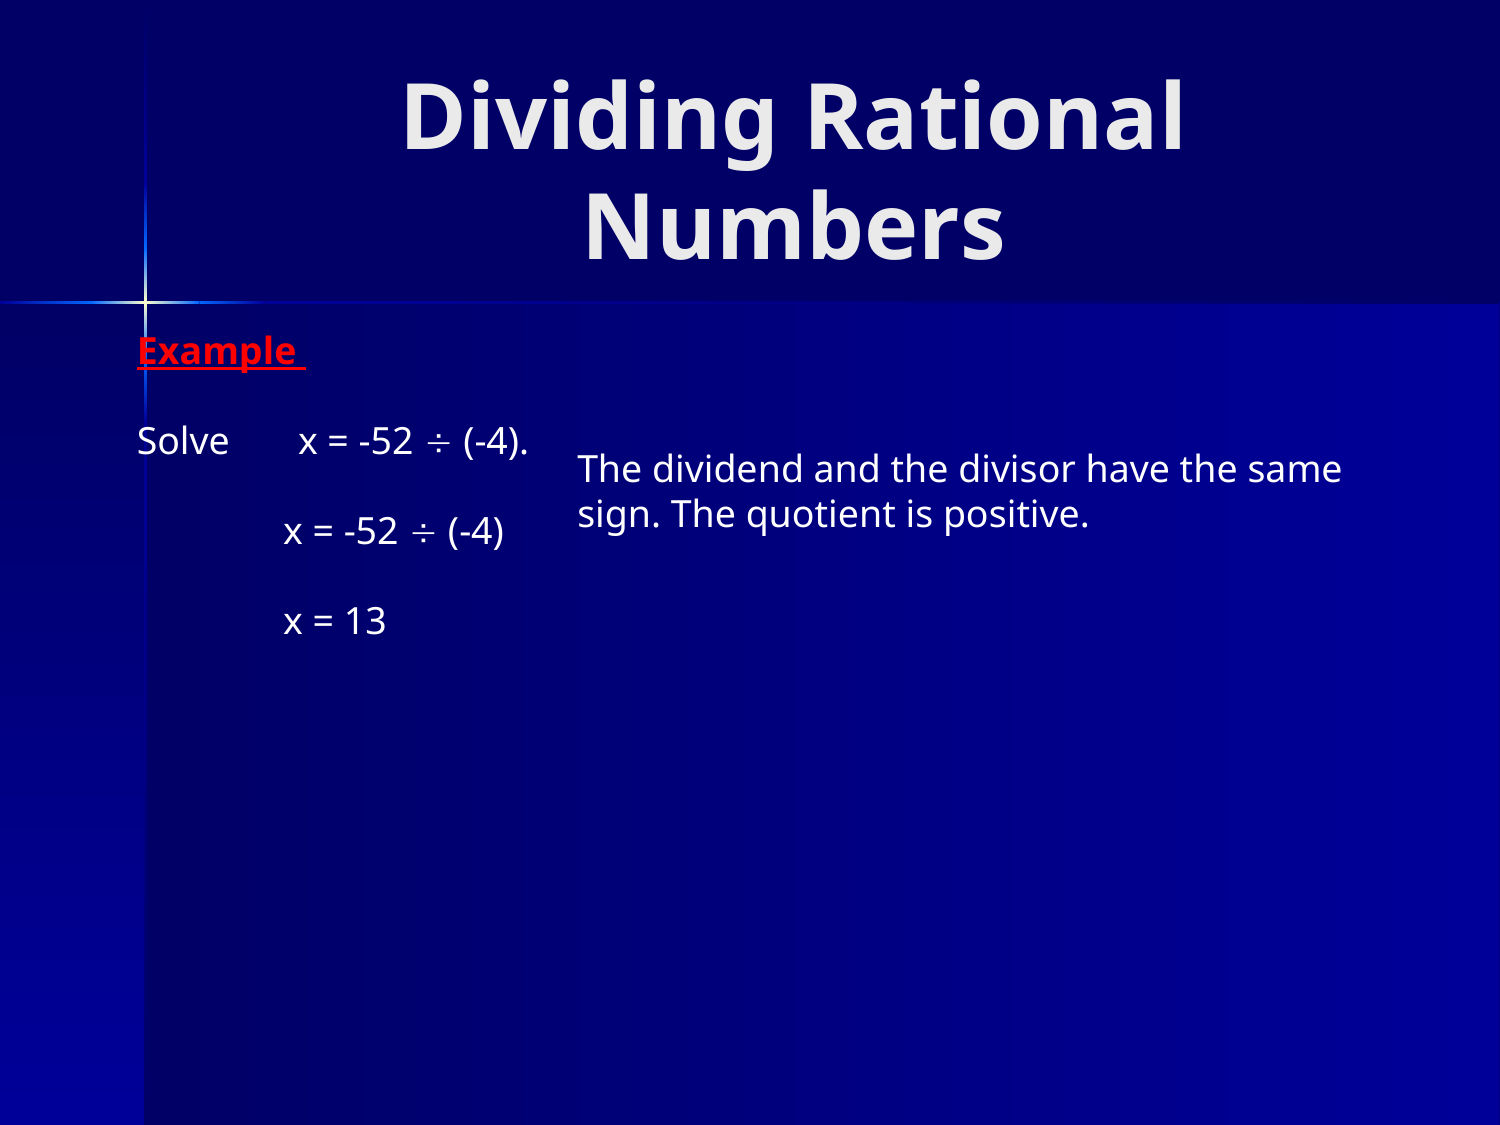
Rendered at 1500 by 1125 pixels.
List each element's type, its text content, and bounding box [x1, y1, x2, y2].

text_box The dividend and the divisor have the same sign. The quotient is positive. [562, 437, 1400, 543]
title Dividing Rational Numbers [174, 49, 1413, 286]
text_box Example Solve x = -52 ¸ (-4). x = -52 ¸ (-4) x = 13 [122, 319, 545, 649]
